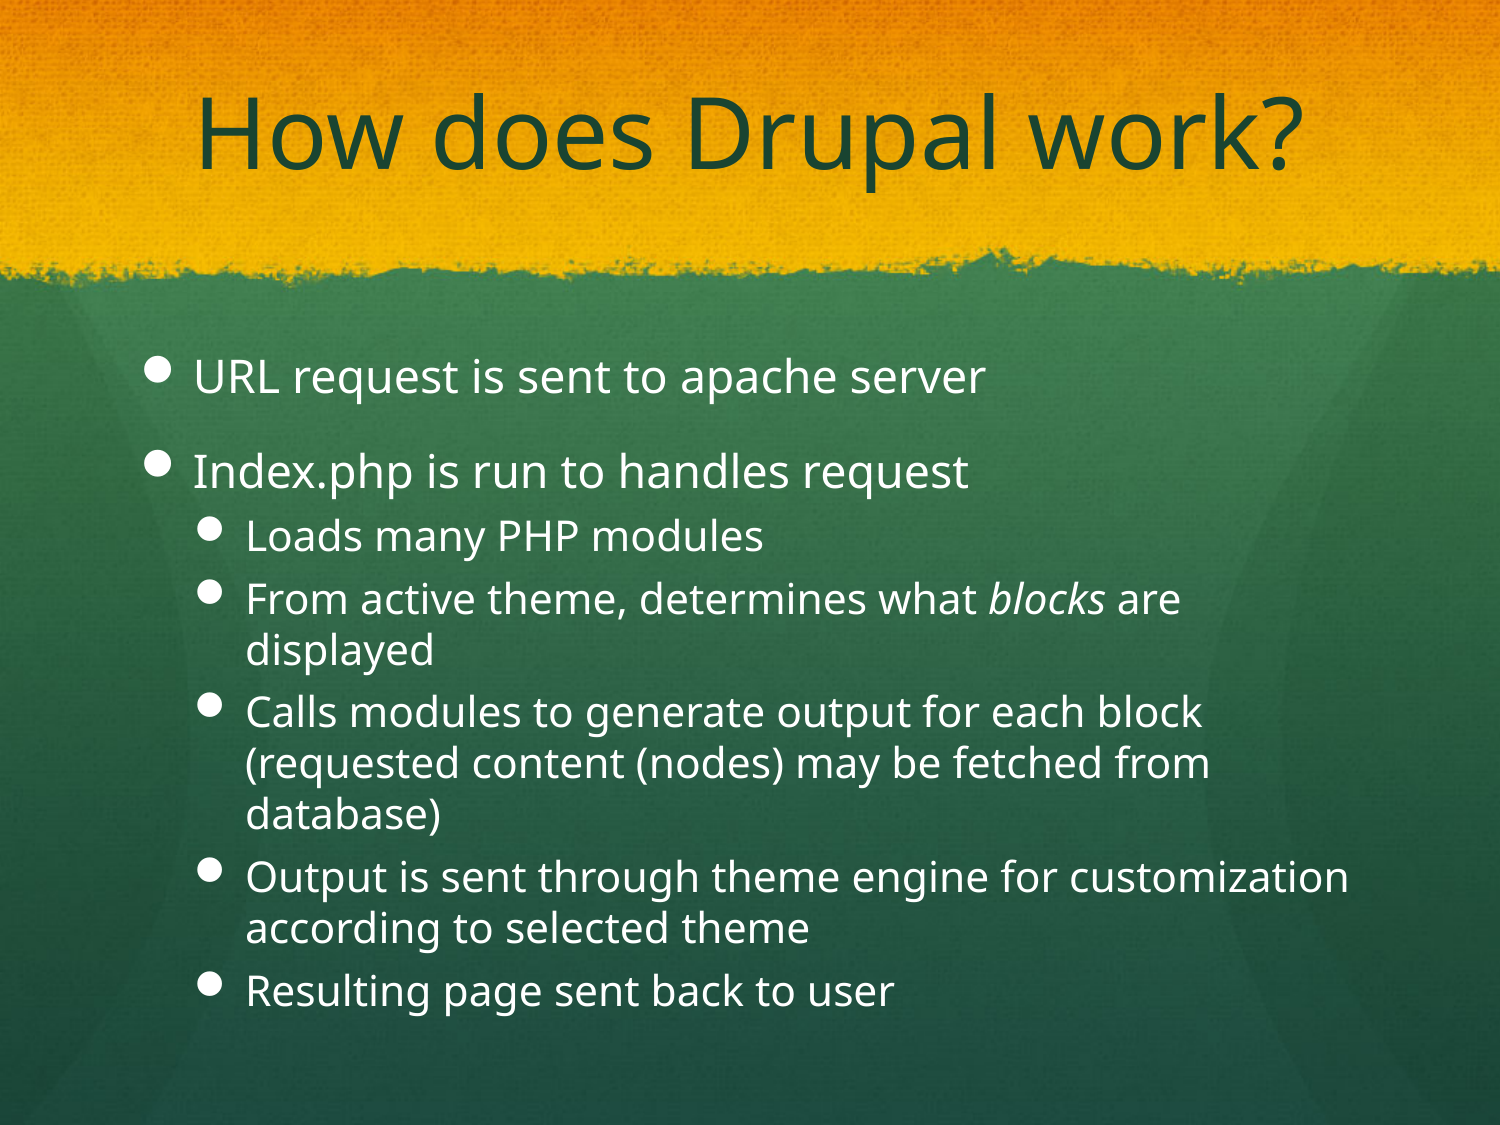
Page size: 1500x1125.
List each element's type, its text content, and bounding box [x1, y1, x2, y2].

title How does Drupal work? [125, 12, 1375, 246]
list URL request is sent to apache server Index.php is run to handles request Loads many PHP modules From active theme, determines what blocks are displayed Calls modules to generate output for each block (requested content (nodes) may be fetched from database) Output is sent through theme engine for customization according to selected theme Resulting page sent back to user [125, 339, 1375, 1026]
picture [0, 0, 1500, 1125]
